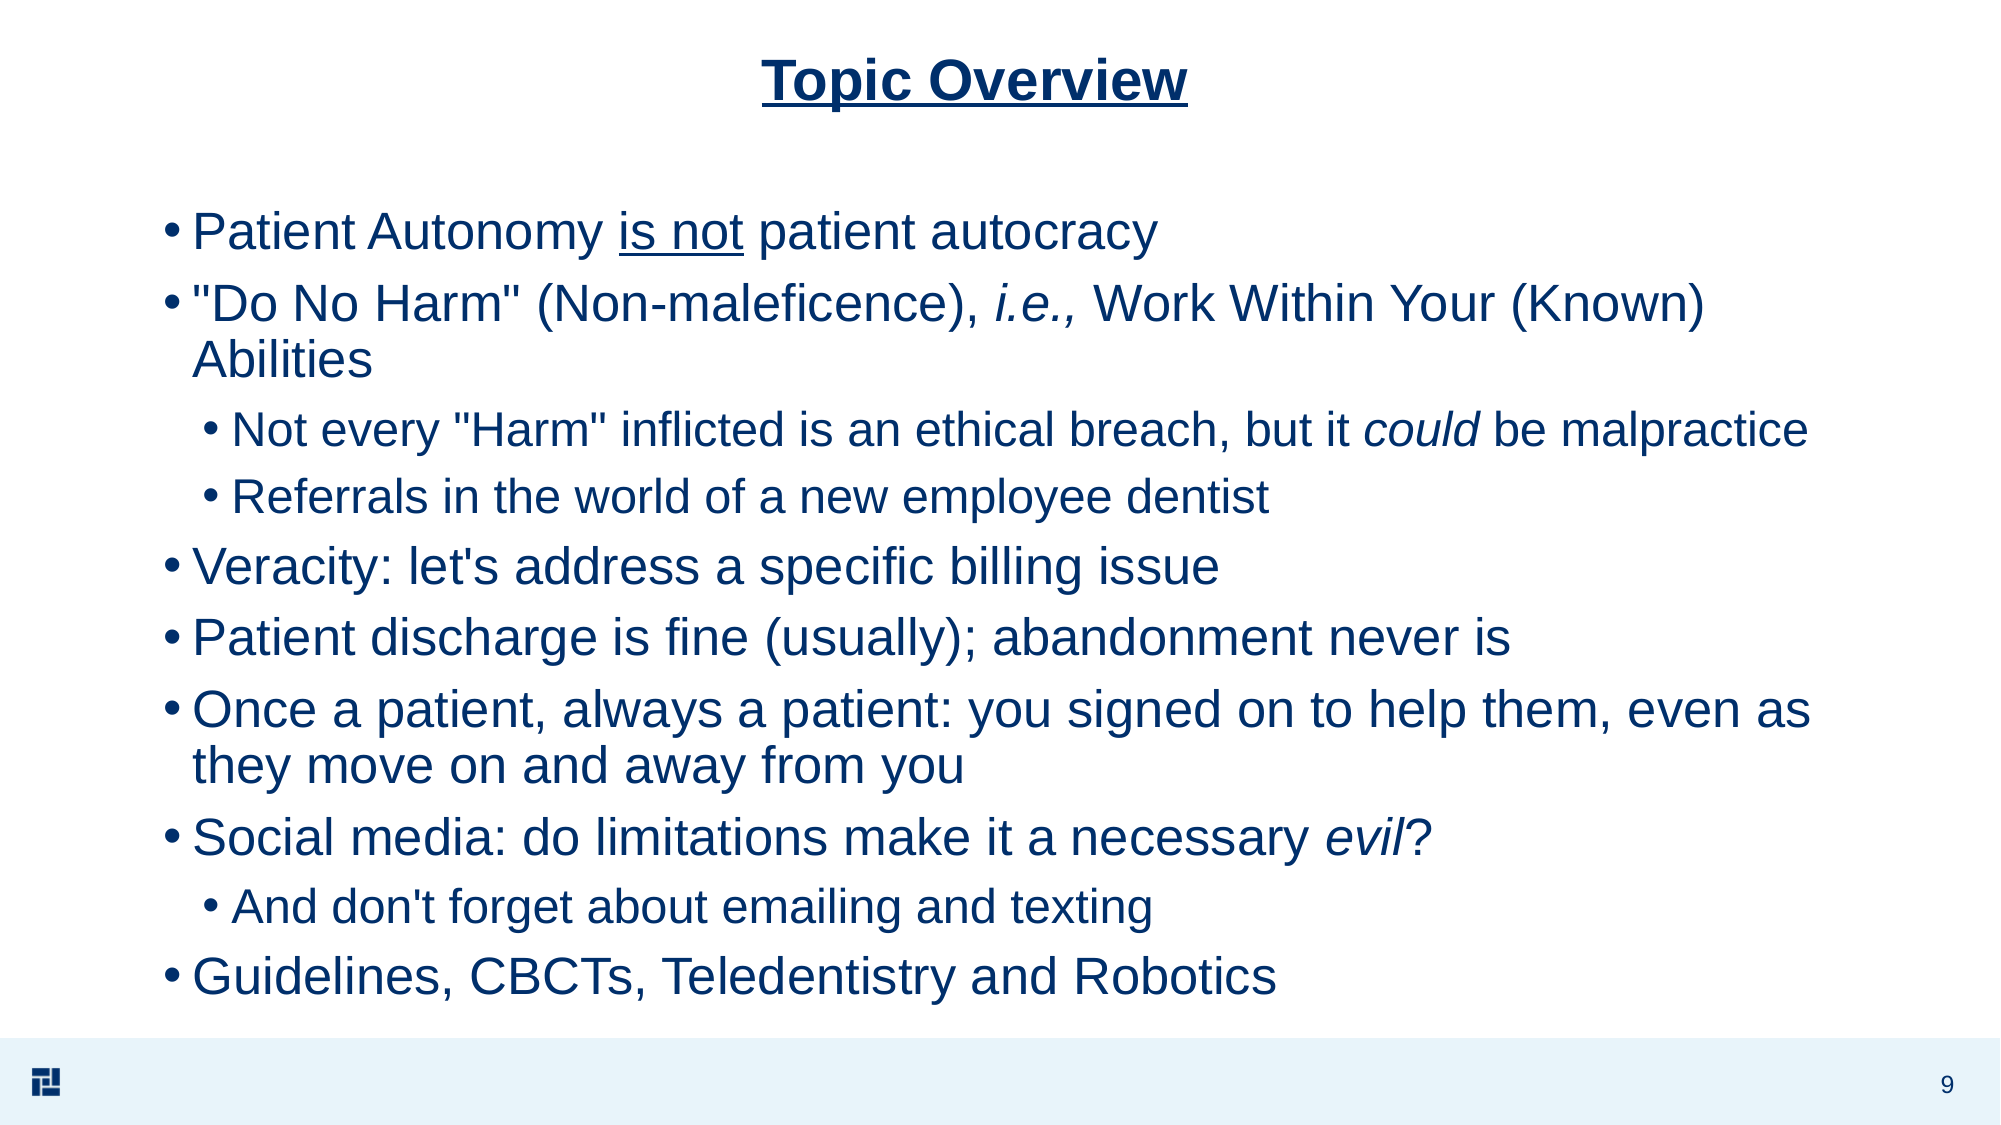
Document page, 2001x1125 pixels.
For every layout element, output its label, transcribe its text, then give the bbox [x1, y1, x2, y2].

title Topic Overview [68, 23, 1882, 140]
list Patient Autonomy is not patient autocracy "Do No Harm" (Non-maleficence), i.e., Work Within Your (Known) Abilities Not every "Harm" inflicted is an ethical breach, but it could be malpractice Referrals in the world of a new employee dentist Veracity: let's address a specific billing issue Patient discharge is fine (usually); abandonment never is Once a patient, always a patient: you signed on to help them, even as they move on and away from you Social media: do limitations make it a necessary evil? And don't forget about emailing and texting Guidelines, CBCTs, Teledentistry and Robotics [119, 141, 1882, 1020]
picture [30, 1066, 62, 1098]
slide_number 9 [1902, 1053, 1994, 1114]
